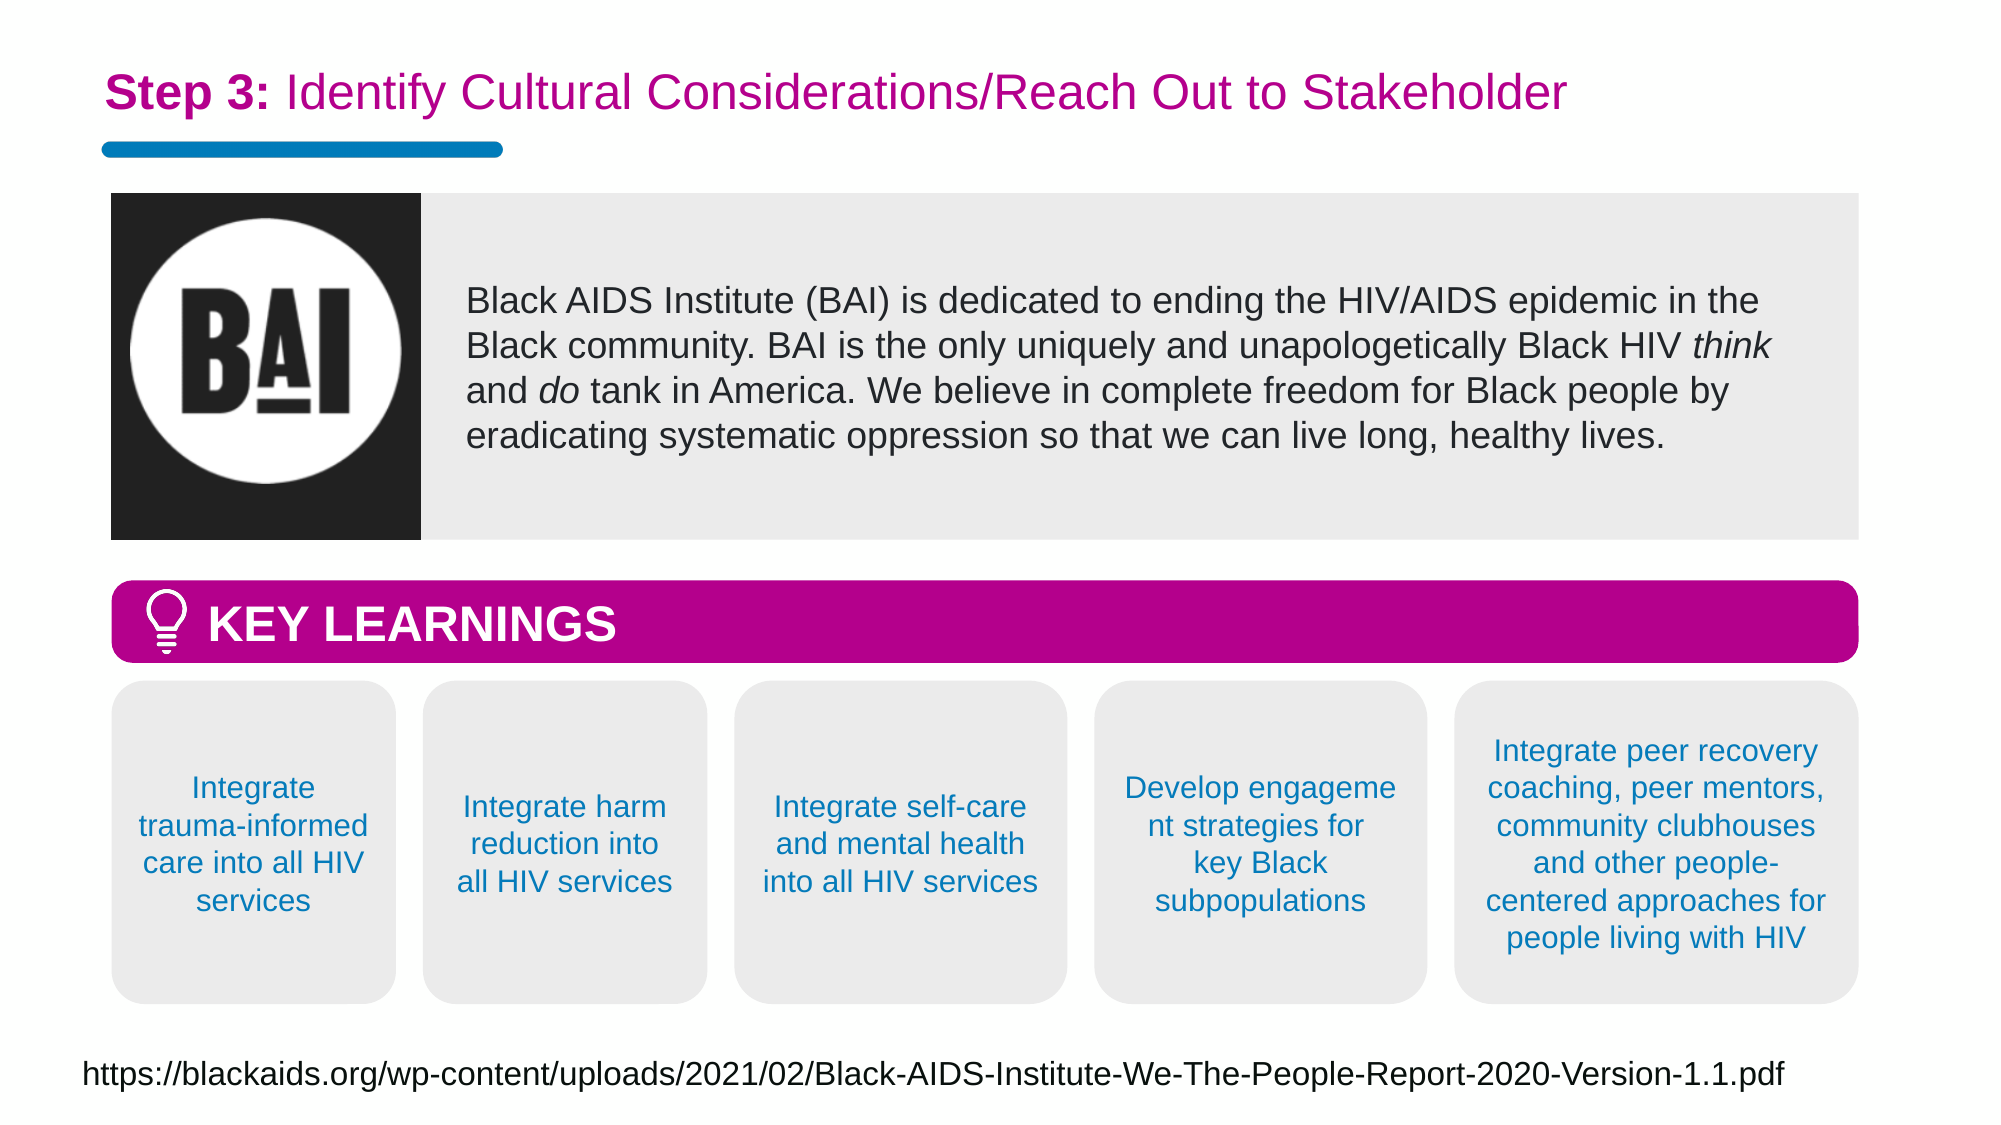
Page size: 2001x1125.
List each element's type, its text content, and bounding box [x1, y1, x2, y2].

text_box KEY LEARNINGS [110, 579, 1860, 664]
title Step 3: Identify Cultural Considerations/Reach Out to Stakeholder [89, 0, 1815, 202]
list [129, 584, 204, 659]
text_box Integrate self-care and mental health into all HIV services [733, 679, 1069, 1006]
text_box Develop engagement strategies for key Black subpopulations [1093, 679, 1429, 1006]
text_box Integrate peer recovery coaching, peer mentors, community clubhouses and other people-centered approaches for people living with HIV [1453, 679, 1860, 1006]
text_box Black AIDS Institute (BAI) is dedicated to ending the HIV/AIDS epidemic in the Black community. BAI is the only uniquely and unapologetically Black HIV think and do tank in America. We believe in complete freedom for Black people by eradicating systematic oppression so that we can live long, healthy lives. [375, 192, 1860, 541]
text_box https://blackaids.org/wp-content/uploads/2021/02/Black-AIDS-Institute-We-The-People-Report-2020-Version-1.1.pdf [67, 1044, 1935, 1100]
picture [32, 0, 421, 540]
text_box Integrate trauma-informed care into all HIV services [110, 679, 397, 1006]
text_box Integrate harm reduction into all HIV services [421, 679, 709, 1006]
